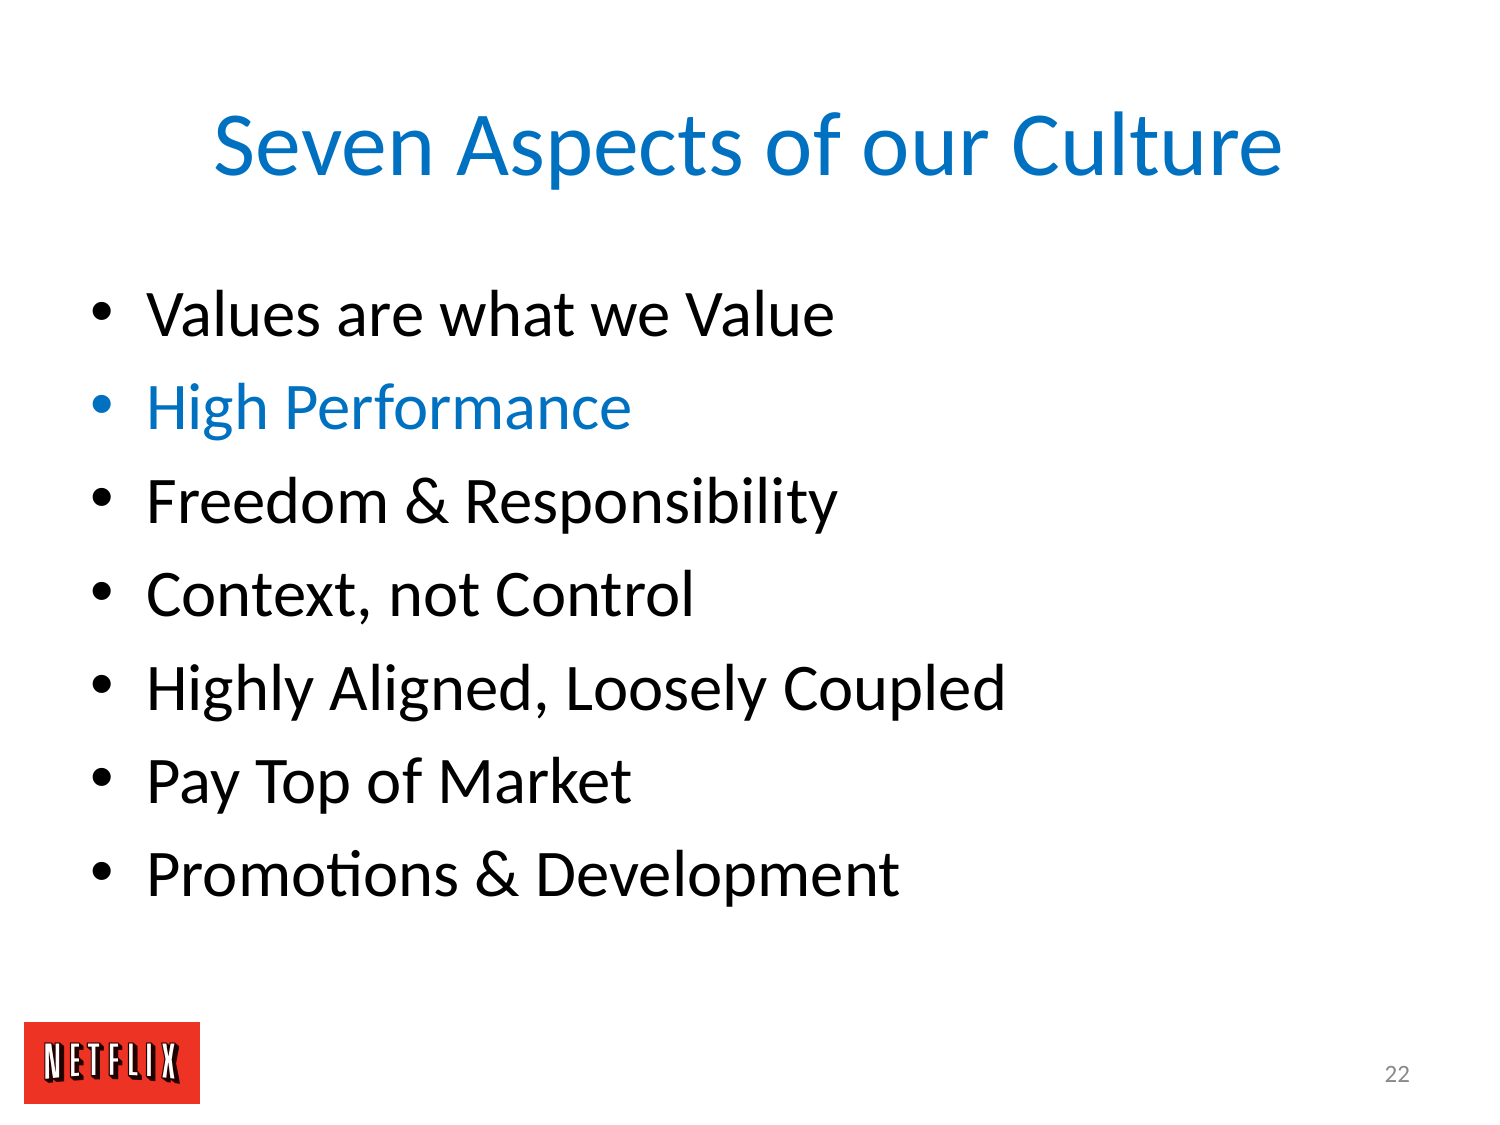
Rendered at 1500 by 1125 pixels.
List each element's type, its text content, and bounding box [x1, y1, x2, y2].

title Seven Aspects of our Culture [74, 44, 1426, 233]
list Values are what we Value High Performance Freedom & Responsibility Context, not Control Highly Aligned, Loosely Coupled Pay Top of Market Promotions & Development [74, 262, 1426, 1006]
picture [24, 1022, 200, 1104]
slide_number 22 [1074, 1042, 1425, 1103]
